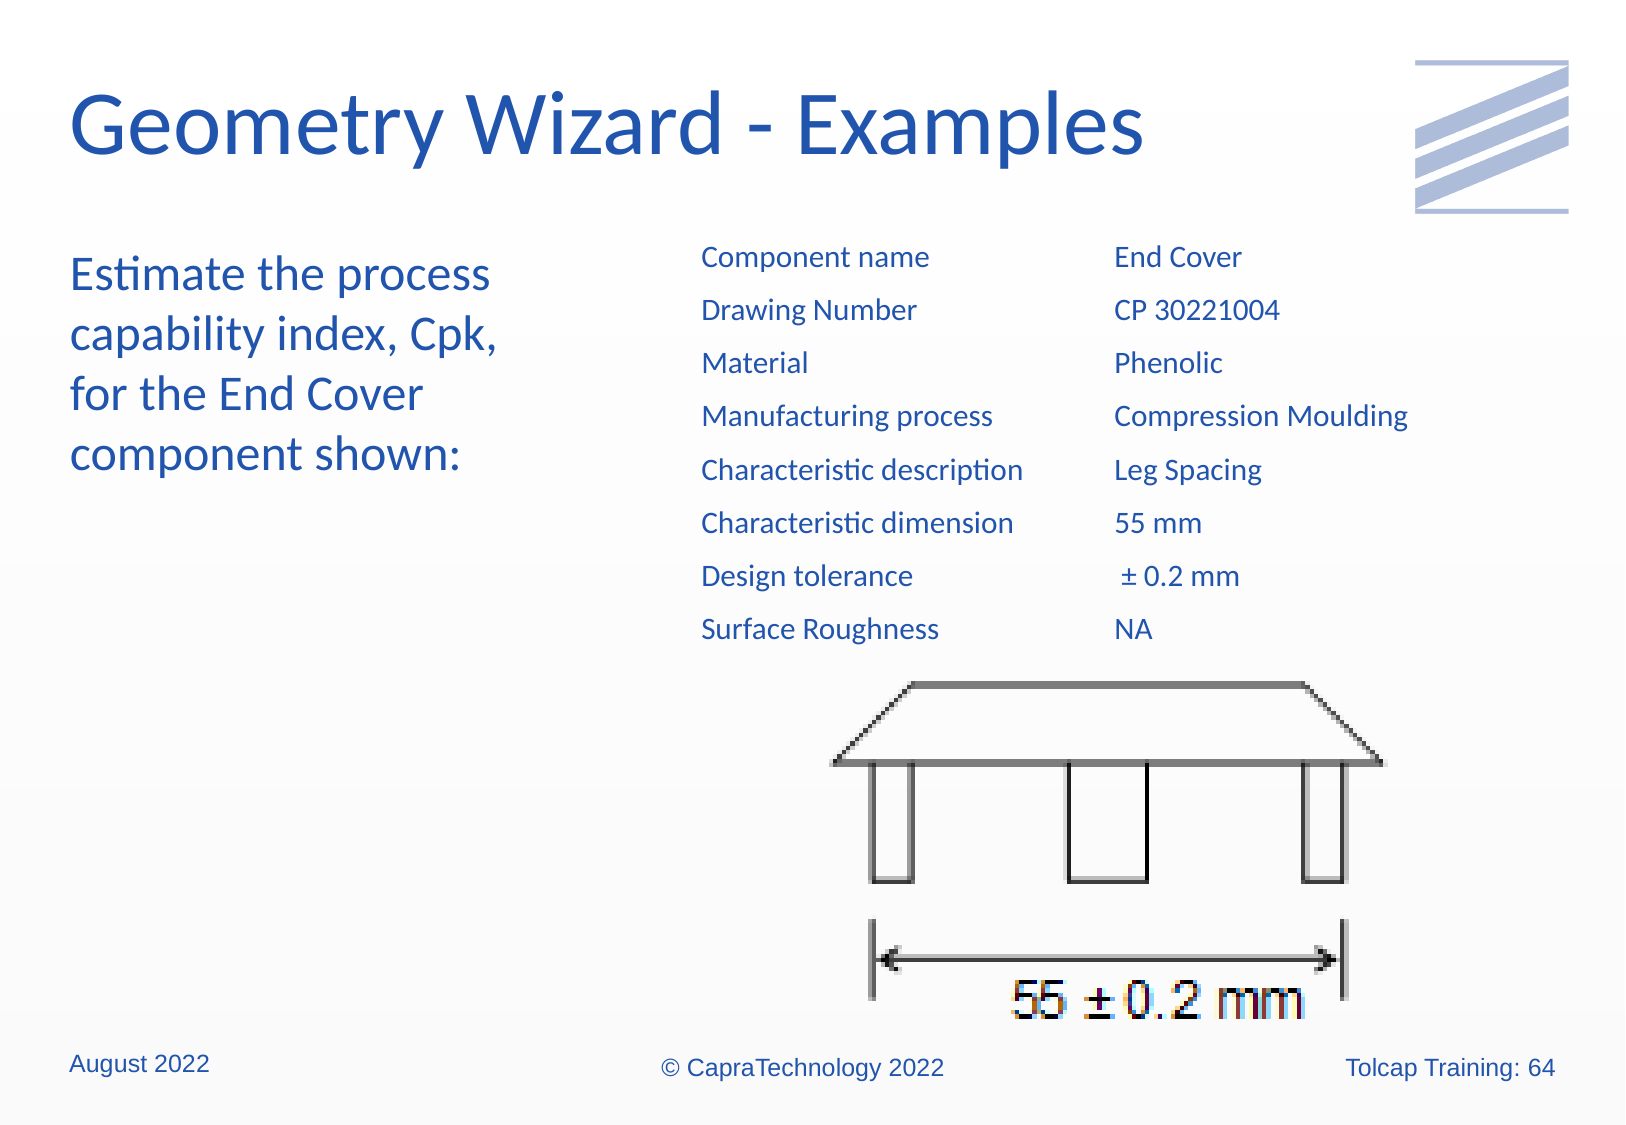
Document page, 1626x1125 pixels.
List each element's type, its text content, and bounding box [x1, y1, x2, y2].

table_cell ± 0.2 mm [1099, 552, 1590, 605]
table_cell Characteristic dimension [685, 499, 1099, 552]
table_cell Phenolic [1099, 339, 1590, 392]
table_header Component name [685, 233, 1099, 286]
table_cell Compression Moulding [1099, 392, 1590, 446]
table_cell Drawing Number [685, 286, 1099, 339]
table_cell Manufacturing process [685, 392, 1099, 446]
title Geometry Wizard - Examples [54, 54, 1418, 214]
table_cell Design tolerance [685, 552, 1099, 605]
table_header End Cover [1099, 233, 1590, 286]
list Estimate the process capability index, Cpk, for the End Cover component shown: [54, 232, 581, 1019]
table_cell Drawing Number [1418, 60, 1569, 214]
table_cell NA [1099, 605, 1590, 659]
slide_number Tolcap Training: 64 [1205, 1041, 1571, 1092]
table_cell Characteristic description [685, 446, 1099, 499]
table_cell Surface Roughness [685, 605, 1099, 659]
list [604, 600, 1571, 1023]
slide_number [54, 1041, 393, 1084]
table_cell 55 mm [1099, 499, 1590, 552]
table_cell Leg Spacing [1099, 446, 1590, 499]
footer © CapraTechnology 2022 [546, 1041, 1061, 1092]
table_cell CP 30221004 [1099, 286, 1590, 339]
table_cell Material [685, 339, 1099, 392]
picture [829, 681, 1389, 1019]
